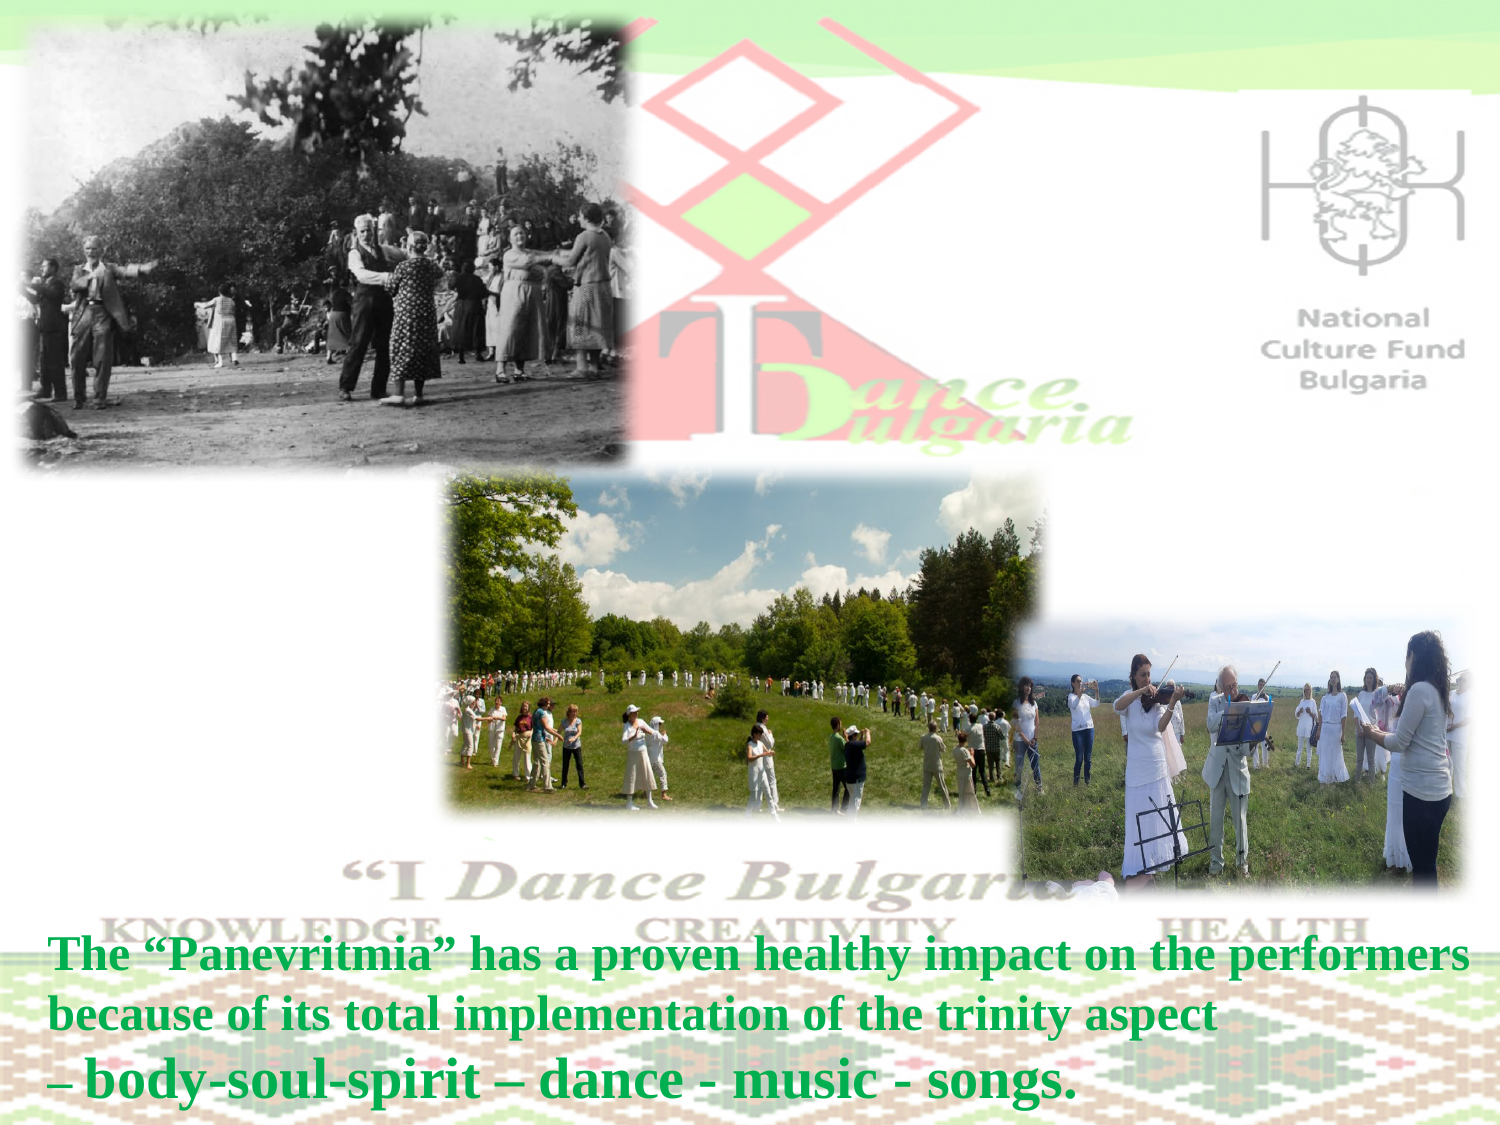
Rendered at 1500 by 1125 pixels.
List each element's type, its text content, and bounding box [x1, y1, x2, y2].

picture [9, 7, 1478, 906]
title The “Panevritmia” has a proven healthy impact on the performers because of its total implementation of the trinity aspect – body-soul-spirit – dance - music - songs. [32, 940, 1500, 1125]
